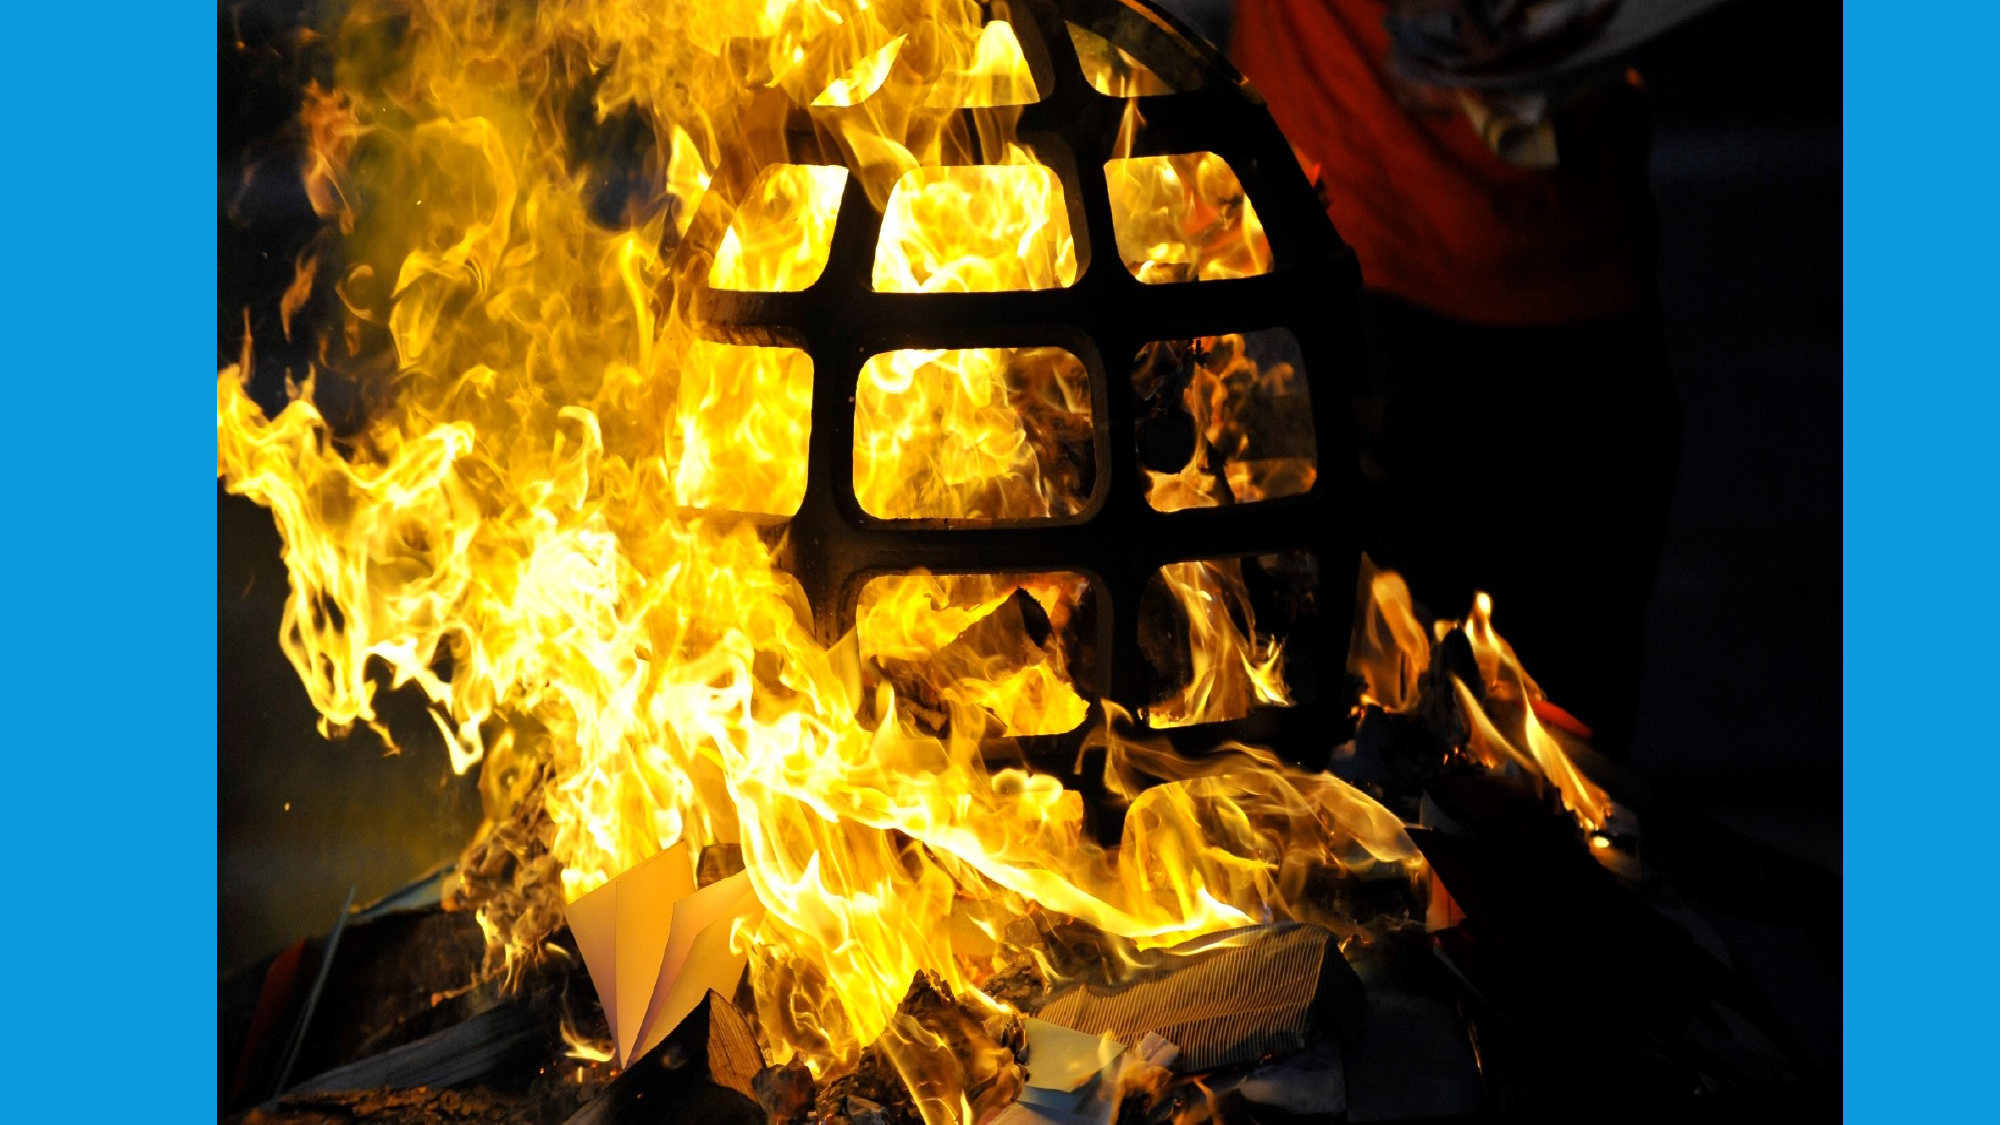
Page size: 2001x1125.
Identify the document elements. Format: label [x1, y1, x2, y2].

picture [218, 0, 1842, 1125]
